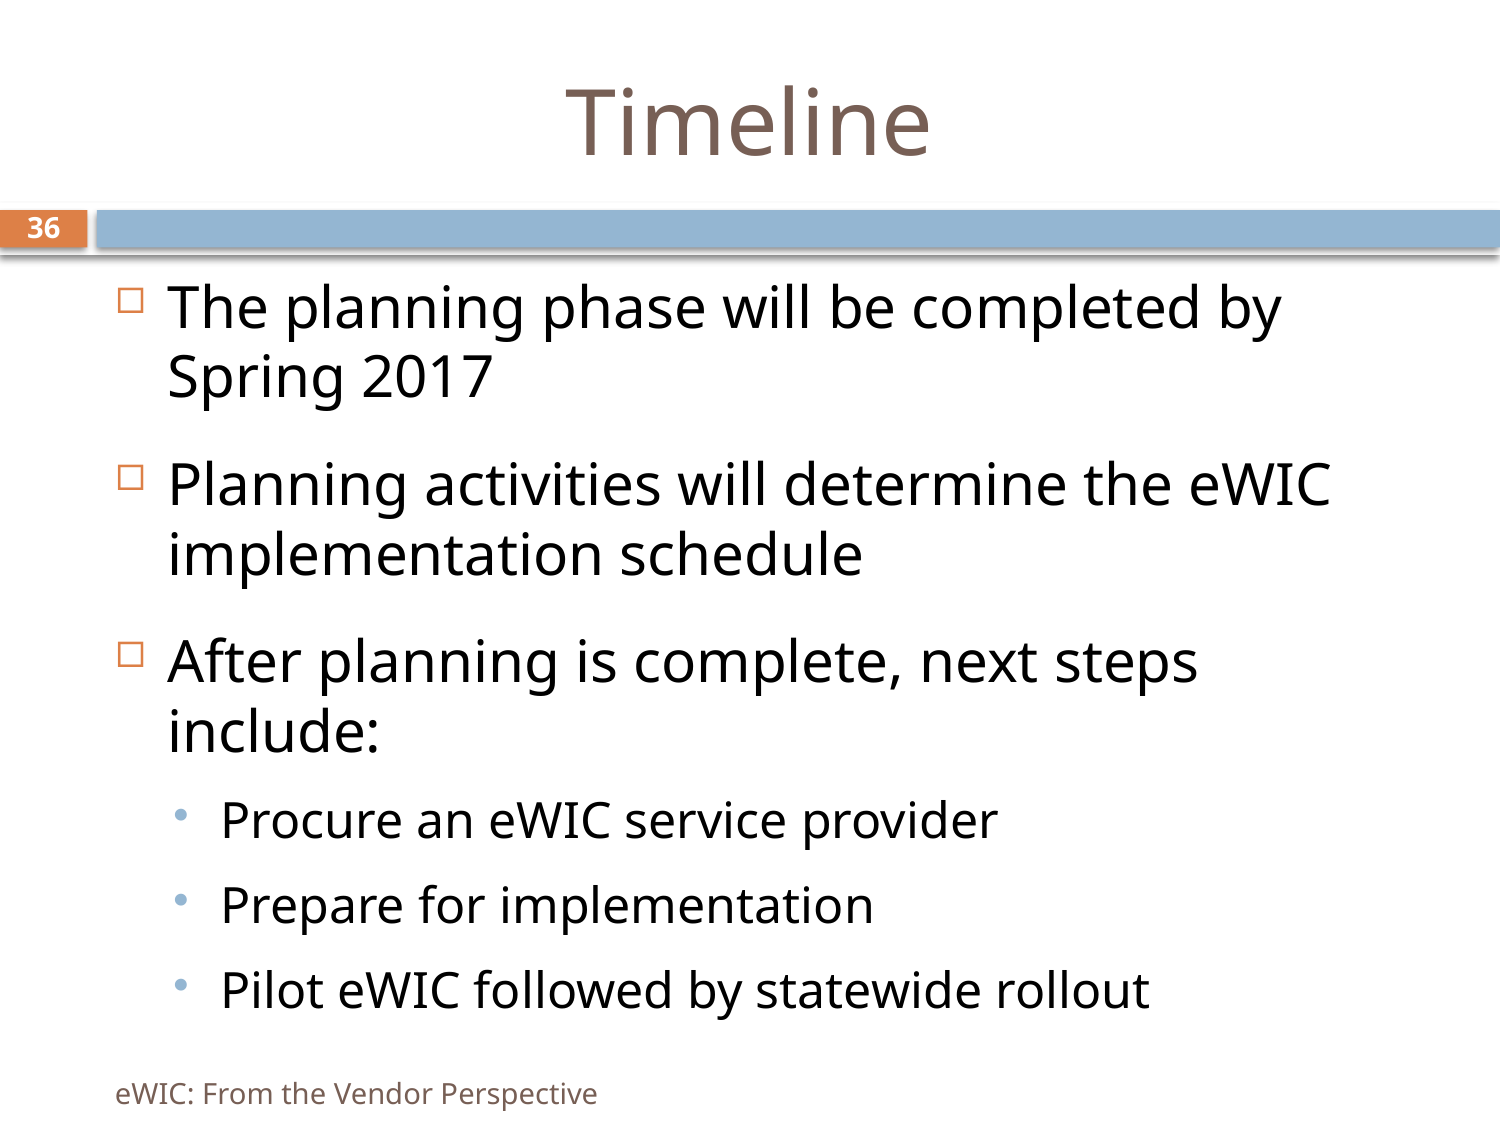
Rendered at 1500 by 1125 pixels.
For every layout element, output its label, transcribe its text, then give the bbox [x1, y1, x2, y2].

slide_number 36 [0, 208, 88, 249]
footer eWIC: From the Vendor Perspective [99, 1065, 990, 1125]
list The planning phase will be completed by Spring 2017 Planning activities will determine the eWIC implementation schedule After planning is complete, next steps include: Procure an eWIC service provider Prepare for implementation Pilot eWIC followed by statewide rollout [100, 262, 1400, 1050]
title Timeline [0, 37, 1500, 200]
